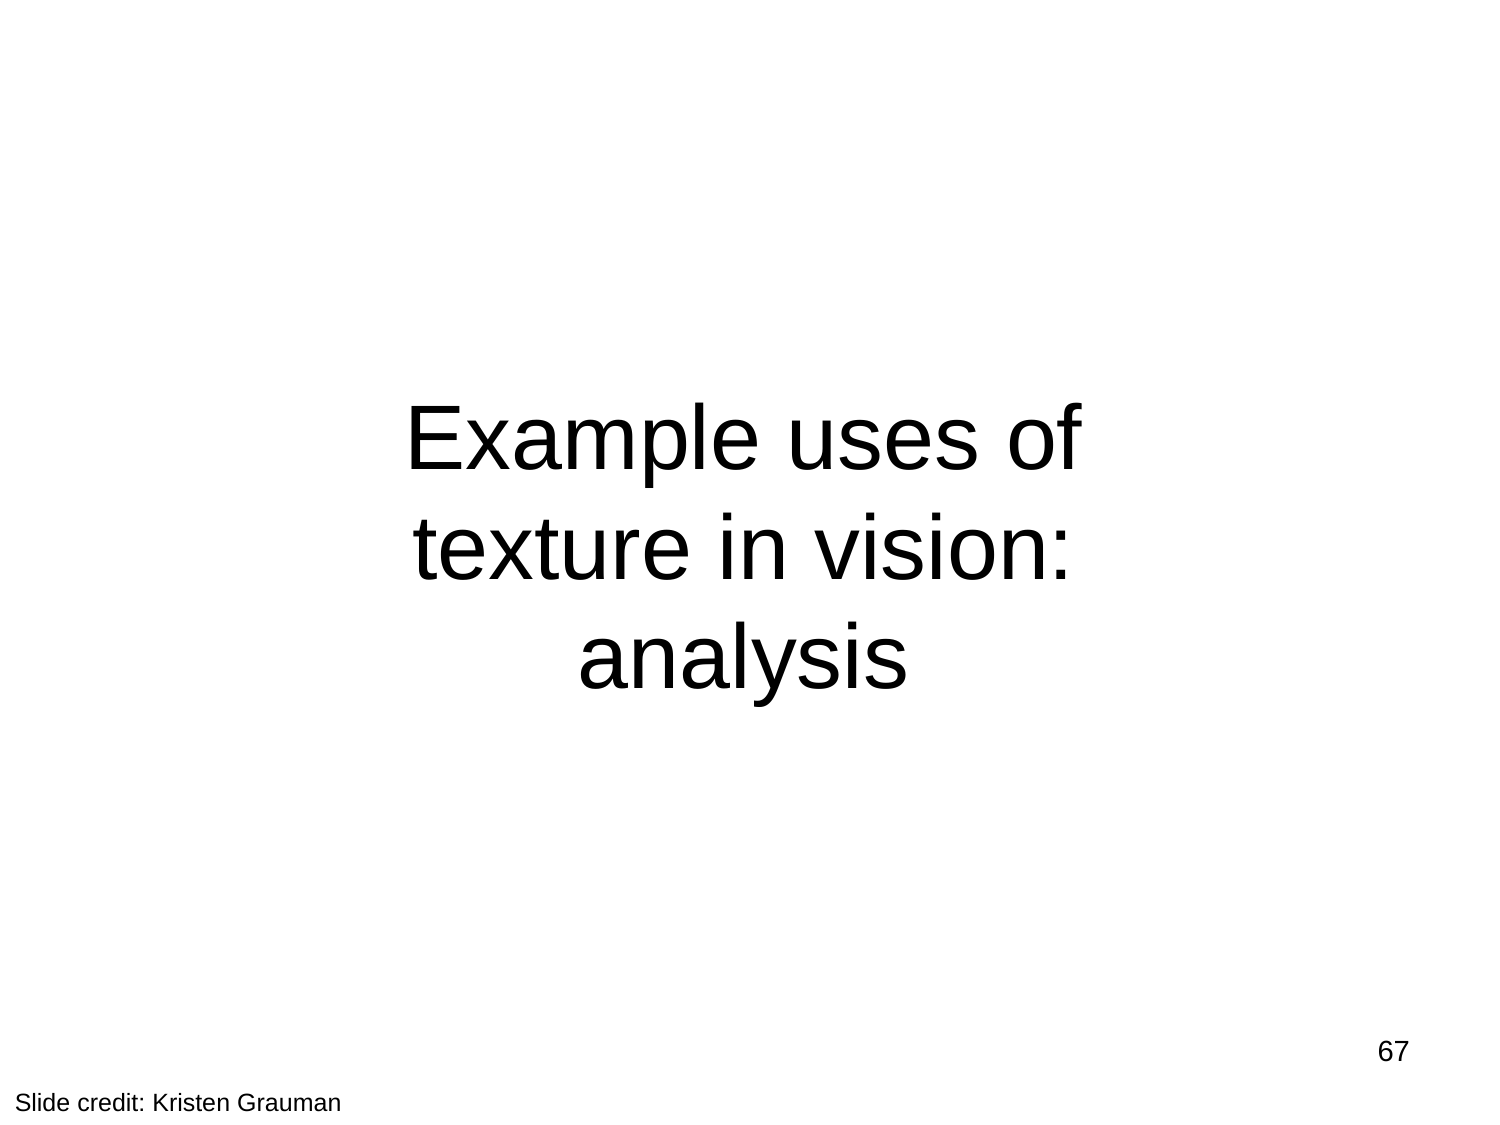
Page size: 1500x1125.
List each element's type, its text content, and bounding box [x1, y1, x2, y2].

title Example uses of texture in vision: analysis [330, 448, 1158, 637]
slide_number 67 [1074, 1024, 1426, 1103]
text_box Slide credit: Kristen Grauman [0, 1079, 688, 1125]
